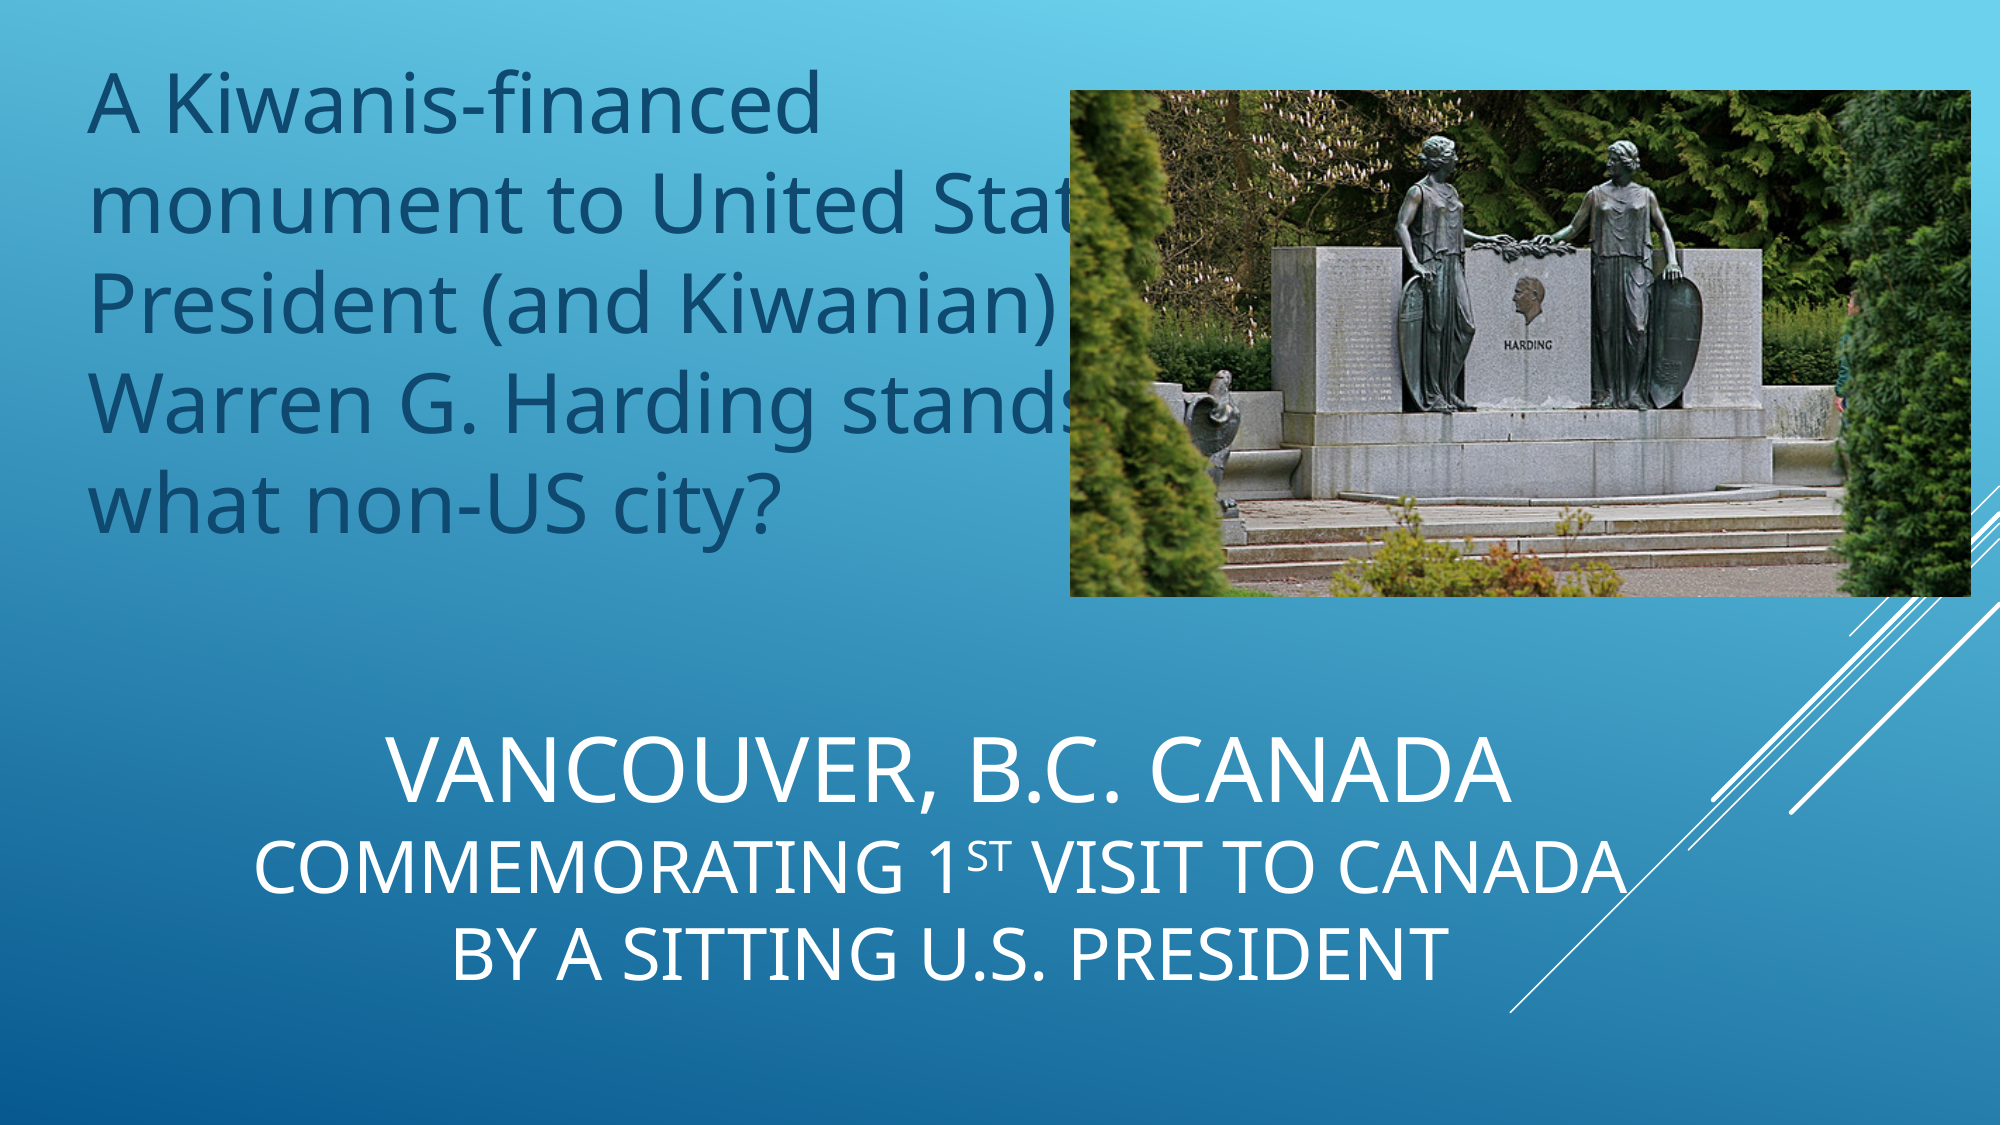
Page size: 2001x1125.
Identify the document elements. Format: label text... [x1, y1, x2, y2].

picture [1069, 90, 1971, 598]
title Vancouver, B.C. Canada Commemorating 1st visit to Canada by a sitting U.S. President [93, 597, 1805, 1005]
list A Kiwanis-financed monument to United States President (and Kiwanian) Warren G. Harding stands in what non-US city? [72, 3, 1250, 597]
